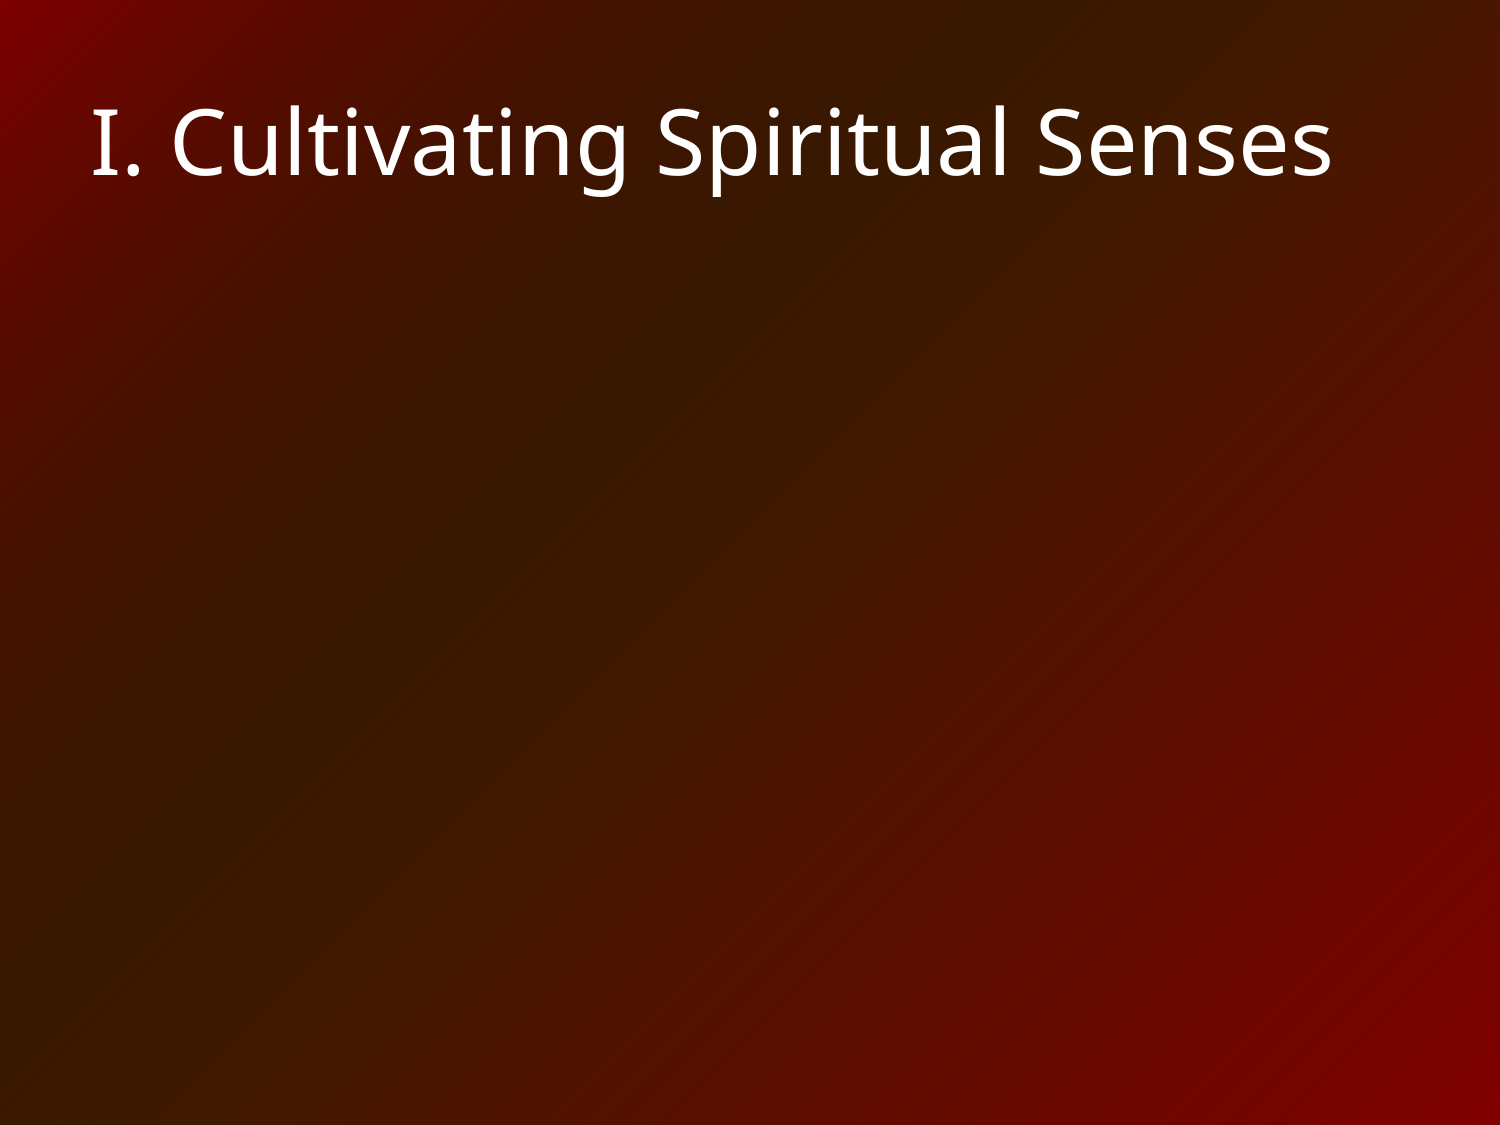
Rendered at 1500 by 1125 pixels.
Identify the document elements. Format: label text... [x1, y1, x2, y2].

title I. Cultivating Spiritual Senses [75, 45, 1425, 233]
